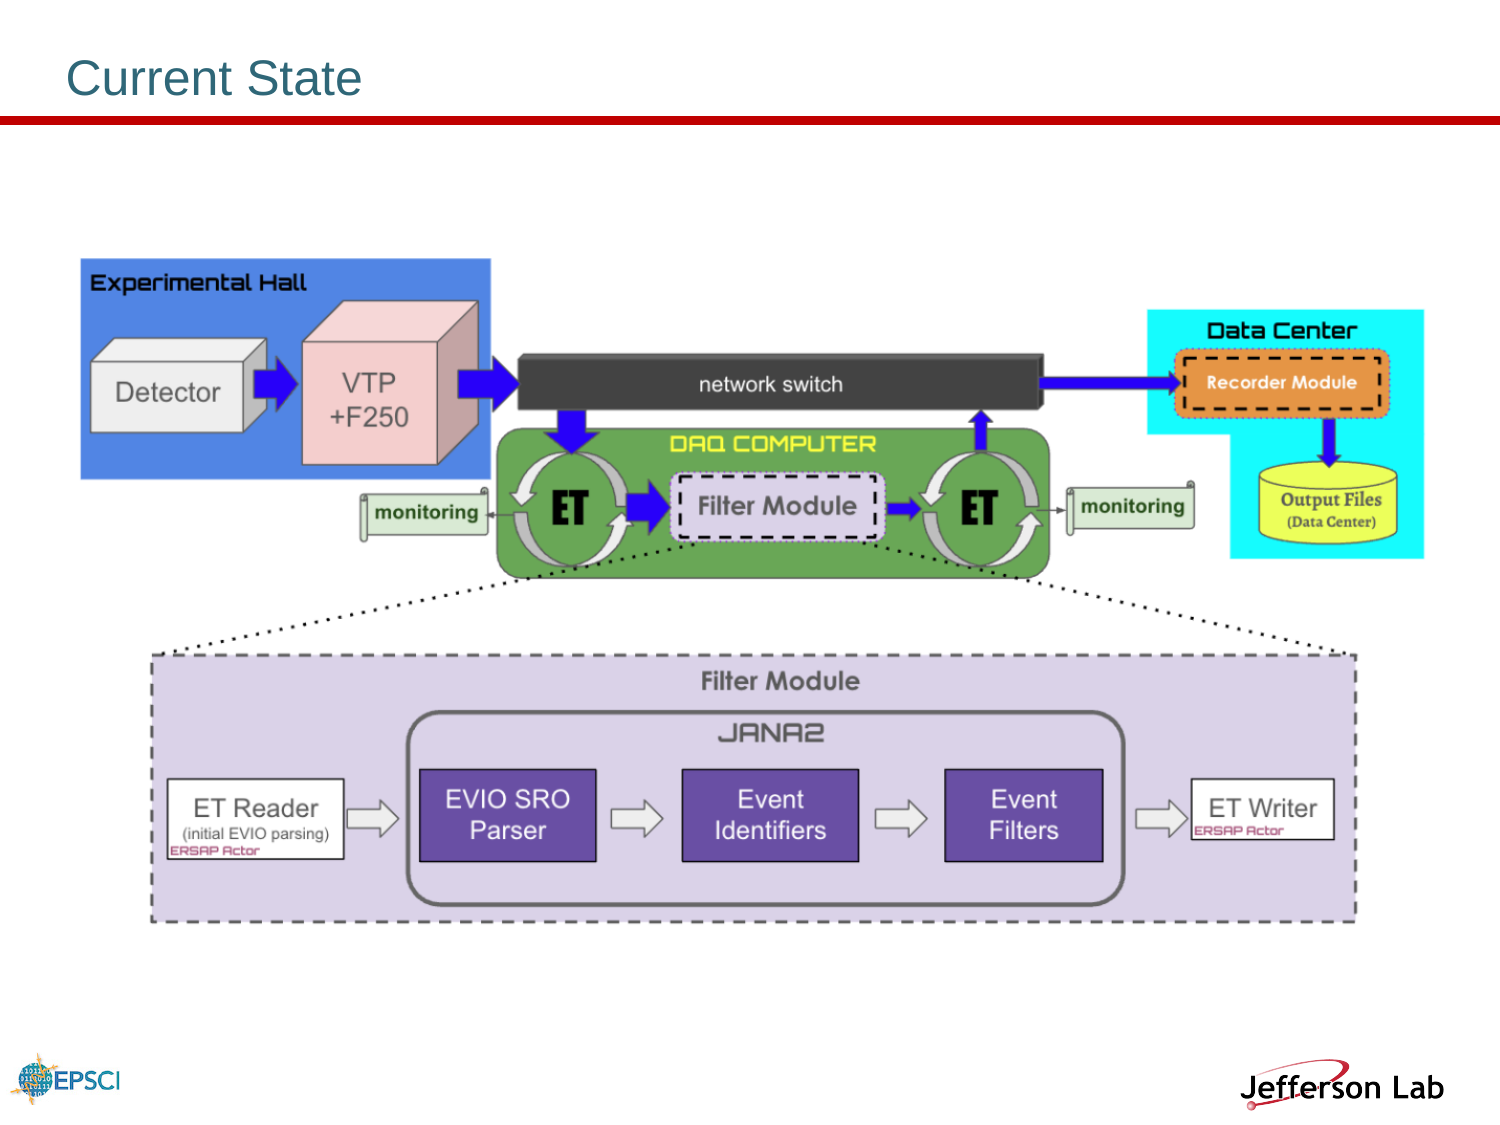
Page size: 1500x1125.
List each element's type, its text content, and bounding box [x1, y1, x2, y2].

title Current State [50, 39, 1440, 120]
picture [1238, 1051, 1457, 1122]
picture [66, 229, 1440, 967]
picture [6, 1052, 126, 1106]
